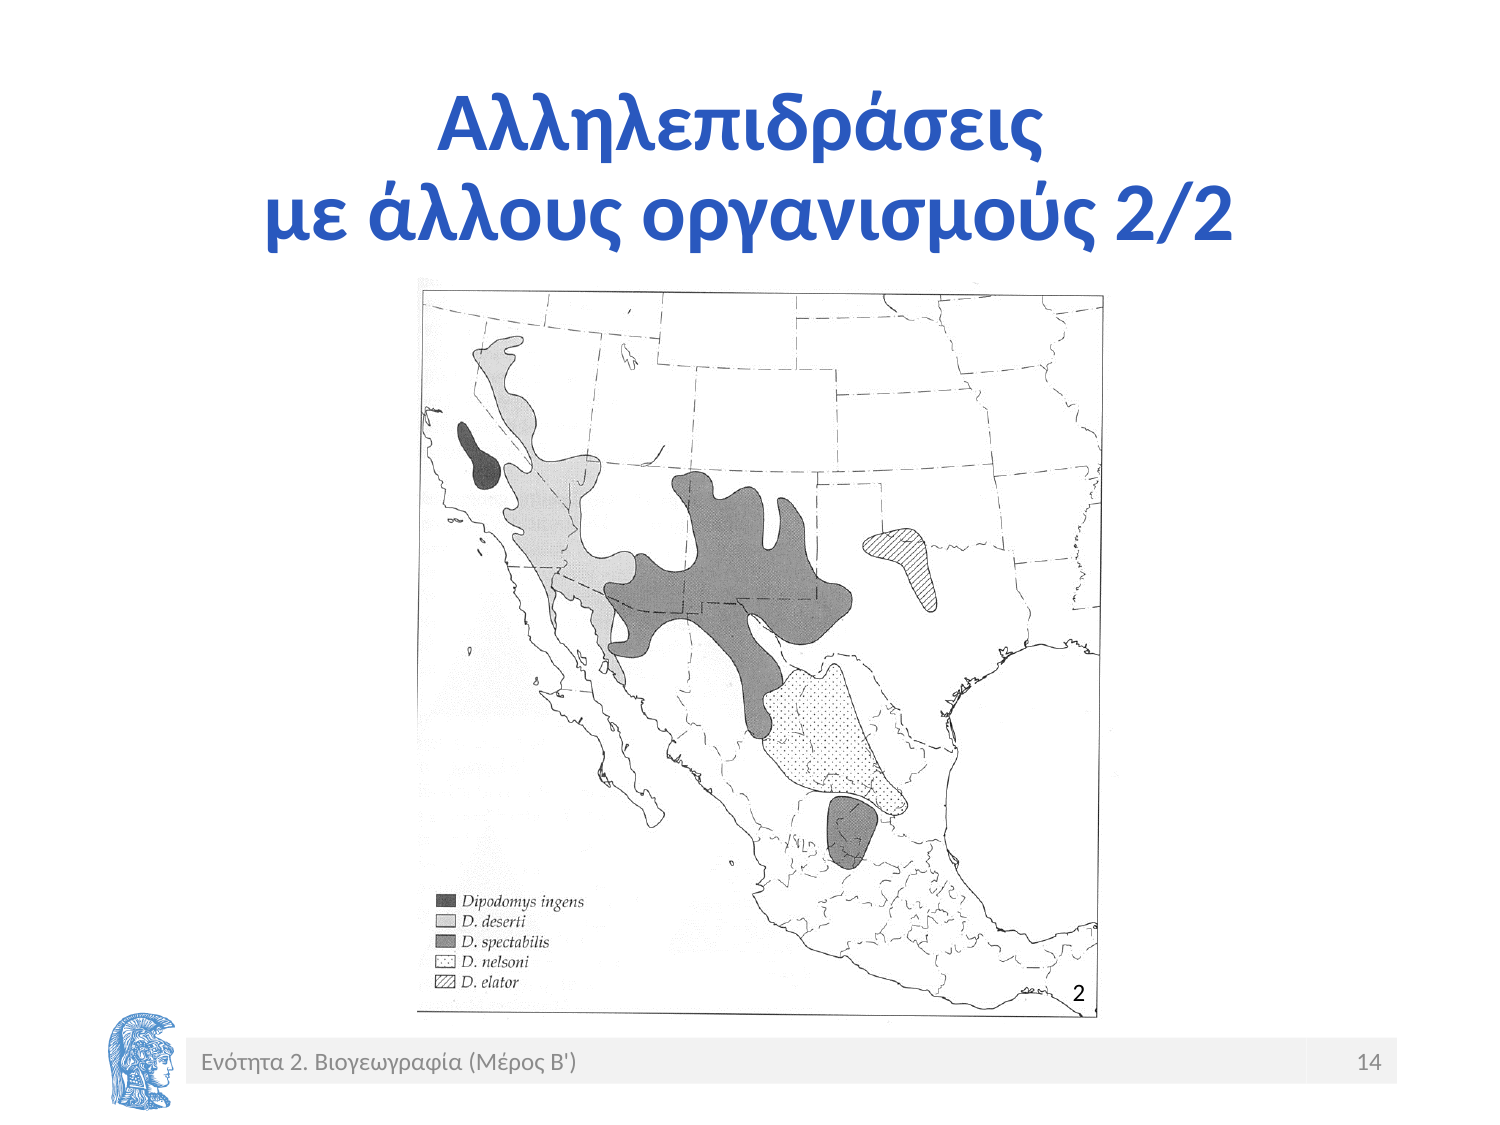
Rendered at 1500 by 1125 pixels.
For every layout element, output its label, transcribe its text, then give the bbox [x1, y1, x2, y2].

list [417, 277, 1119, 1026]
slide_number 14 [1306, 1037, 1397, 1084]
footer Ενότητα 2. Βιογεωγραφία (Μέρος Β') [186, 1037, 1306, 1084]
title Αλληλεπιδράσεις με άλλους οργανισμούς 2/2 [103, 59, 1397, 278]
picture [103, 1011, 186, 1114]
